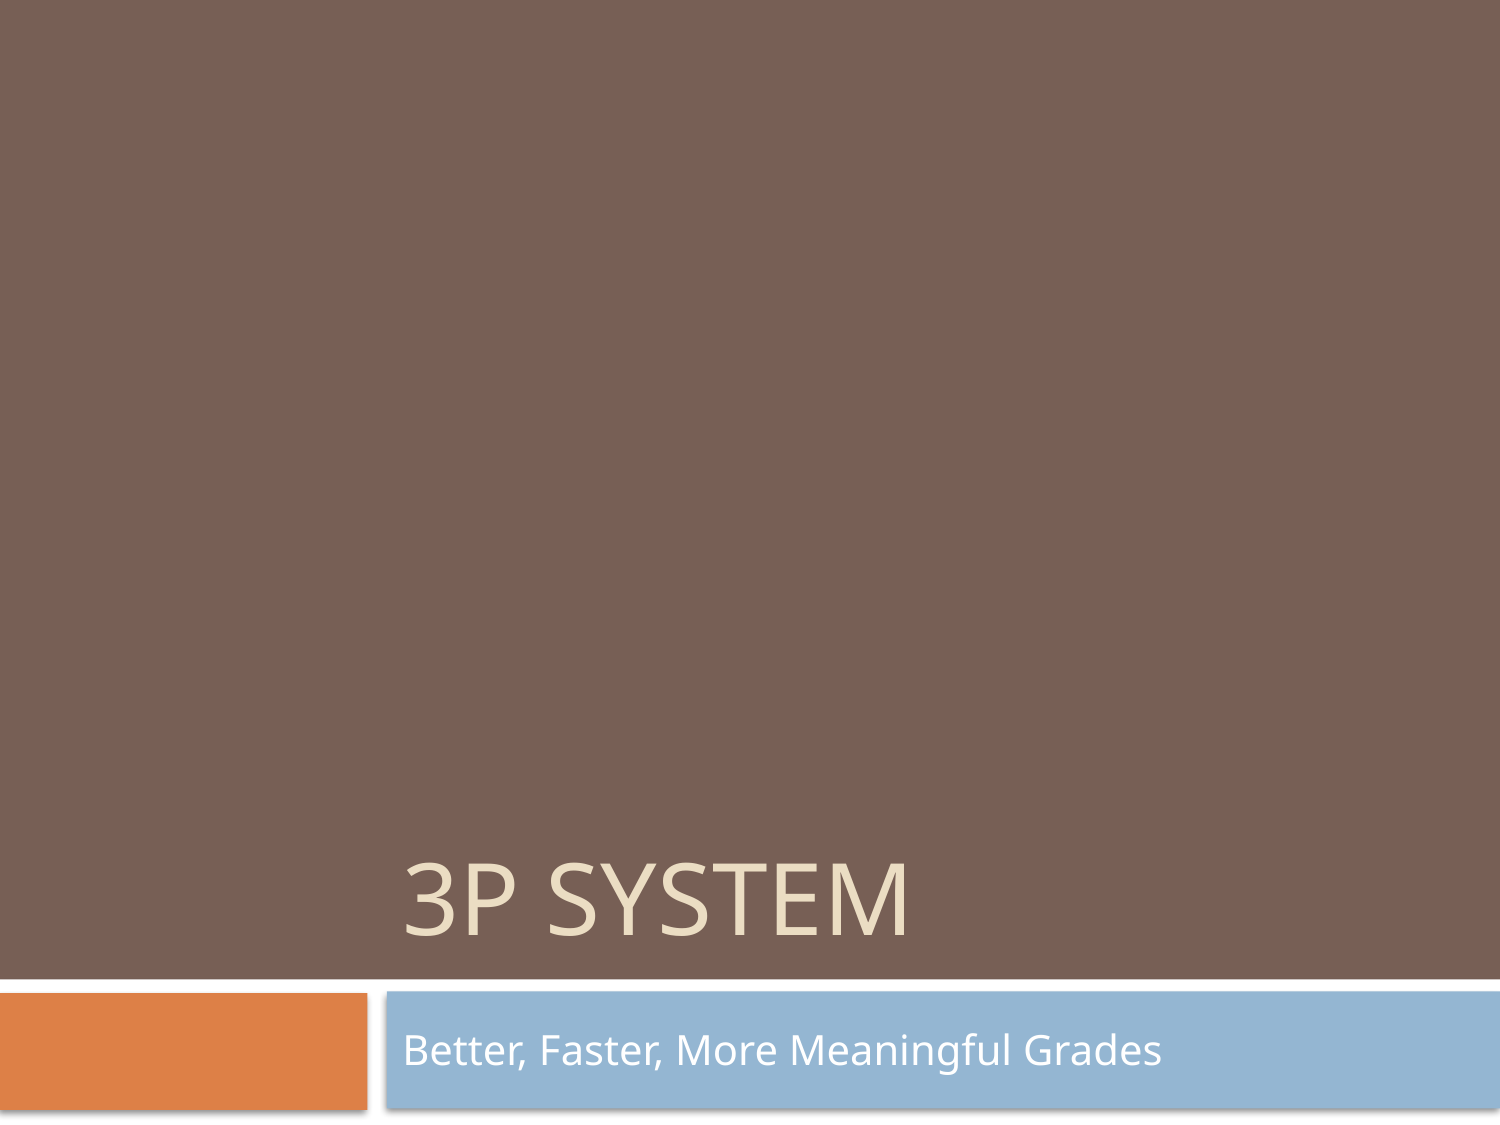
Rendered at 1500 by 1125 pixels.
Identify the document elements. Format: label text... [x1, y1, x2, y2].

subtitle Better, Faster, More Meaningful Grades [387, 992, 1488, 1105]
title 3P System [387, 662, 1450, 963]
